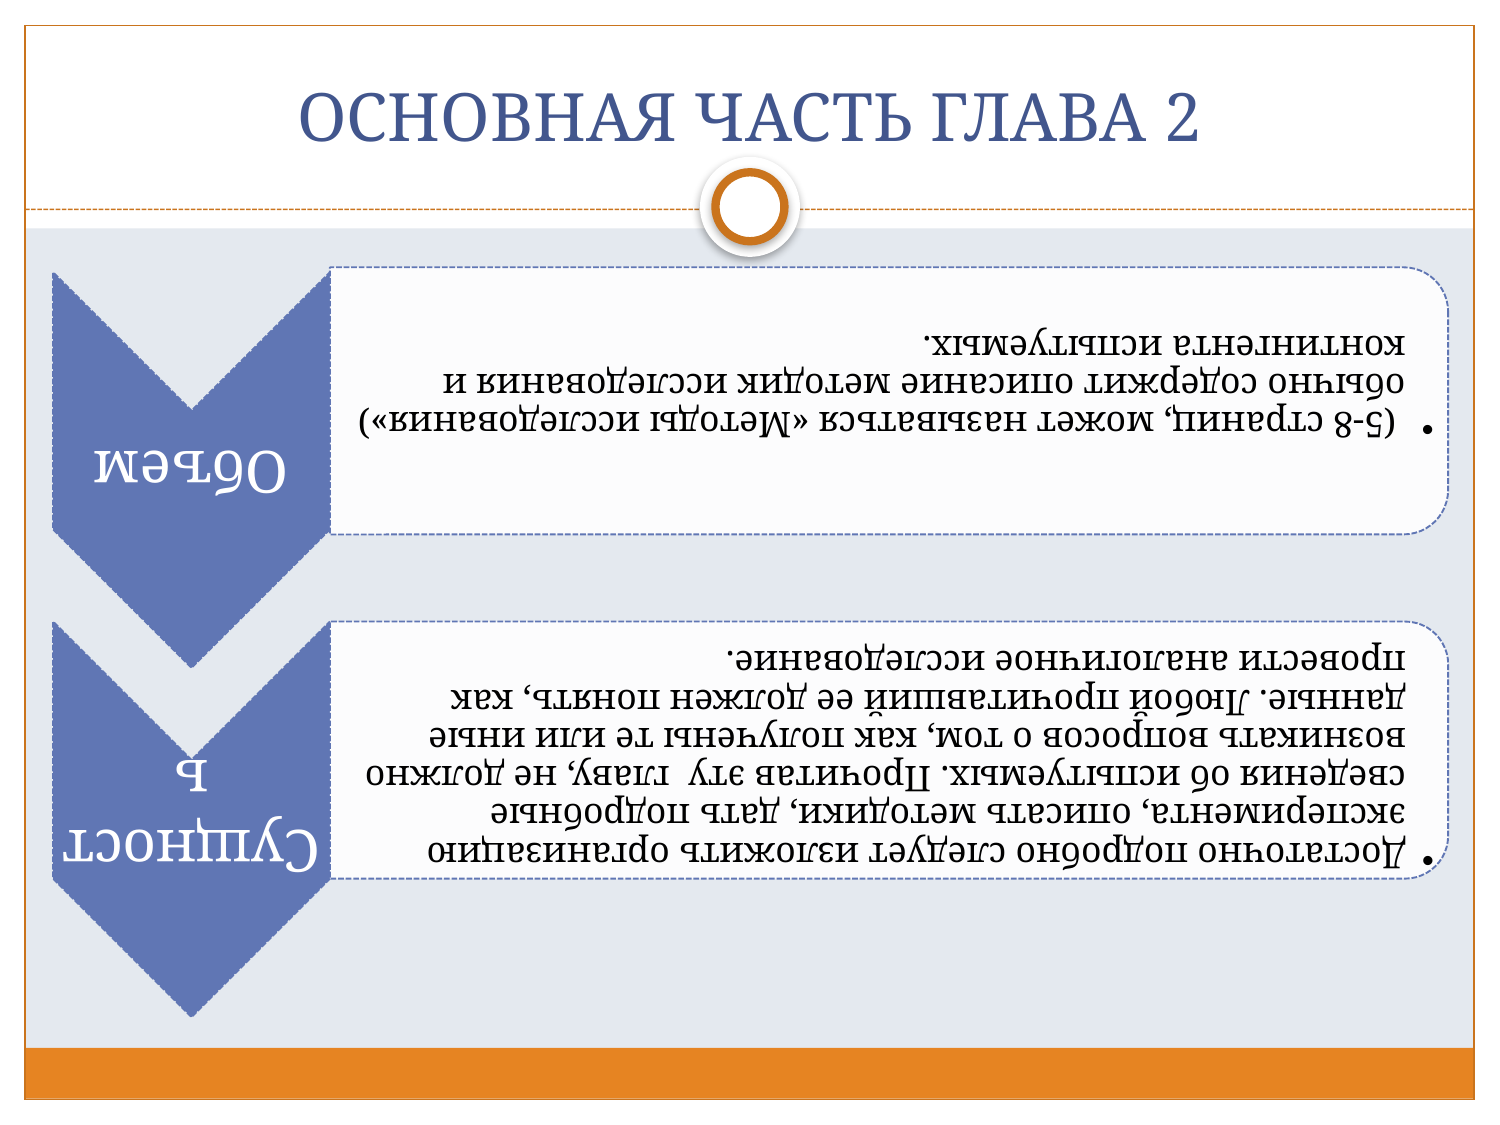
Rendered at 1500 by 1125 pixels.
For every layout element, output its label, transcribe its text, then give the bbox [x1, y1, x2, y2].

title ОСНОВНАЯ ЧАСТЬ ГЛАВА 2 [49, 37, 1450, 162]
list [52, 266, 1449, 1018]
